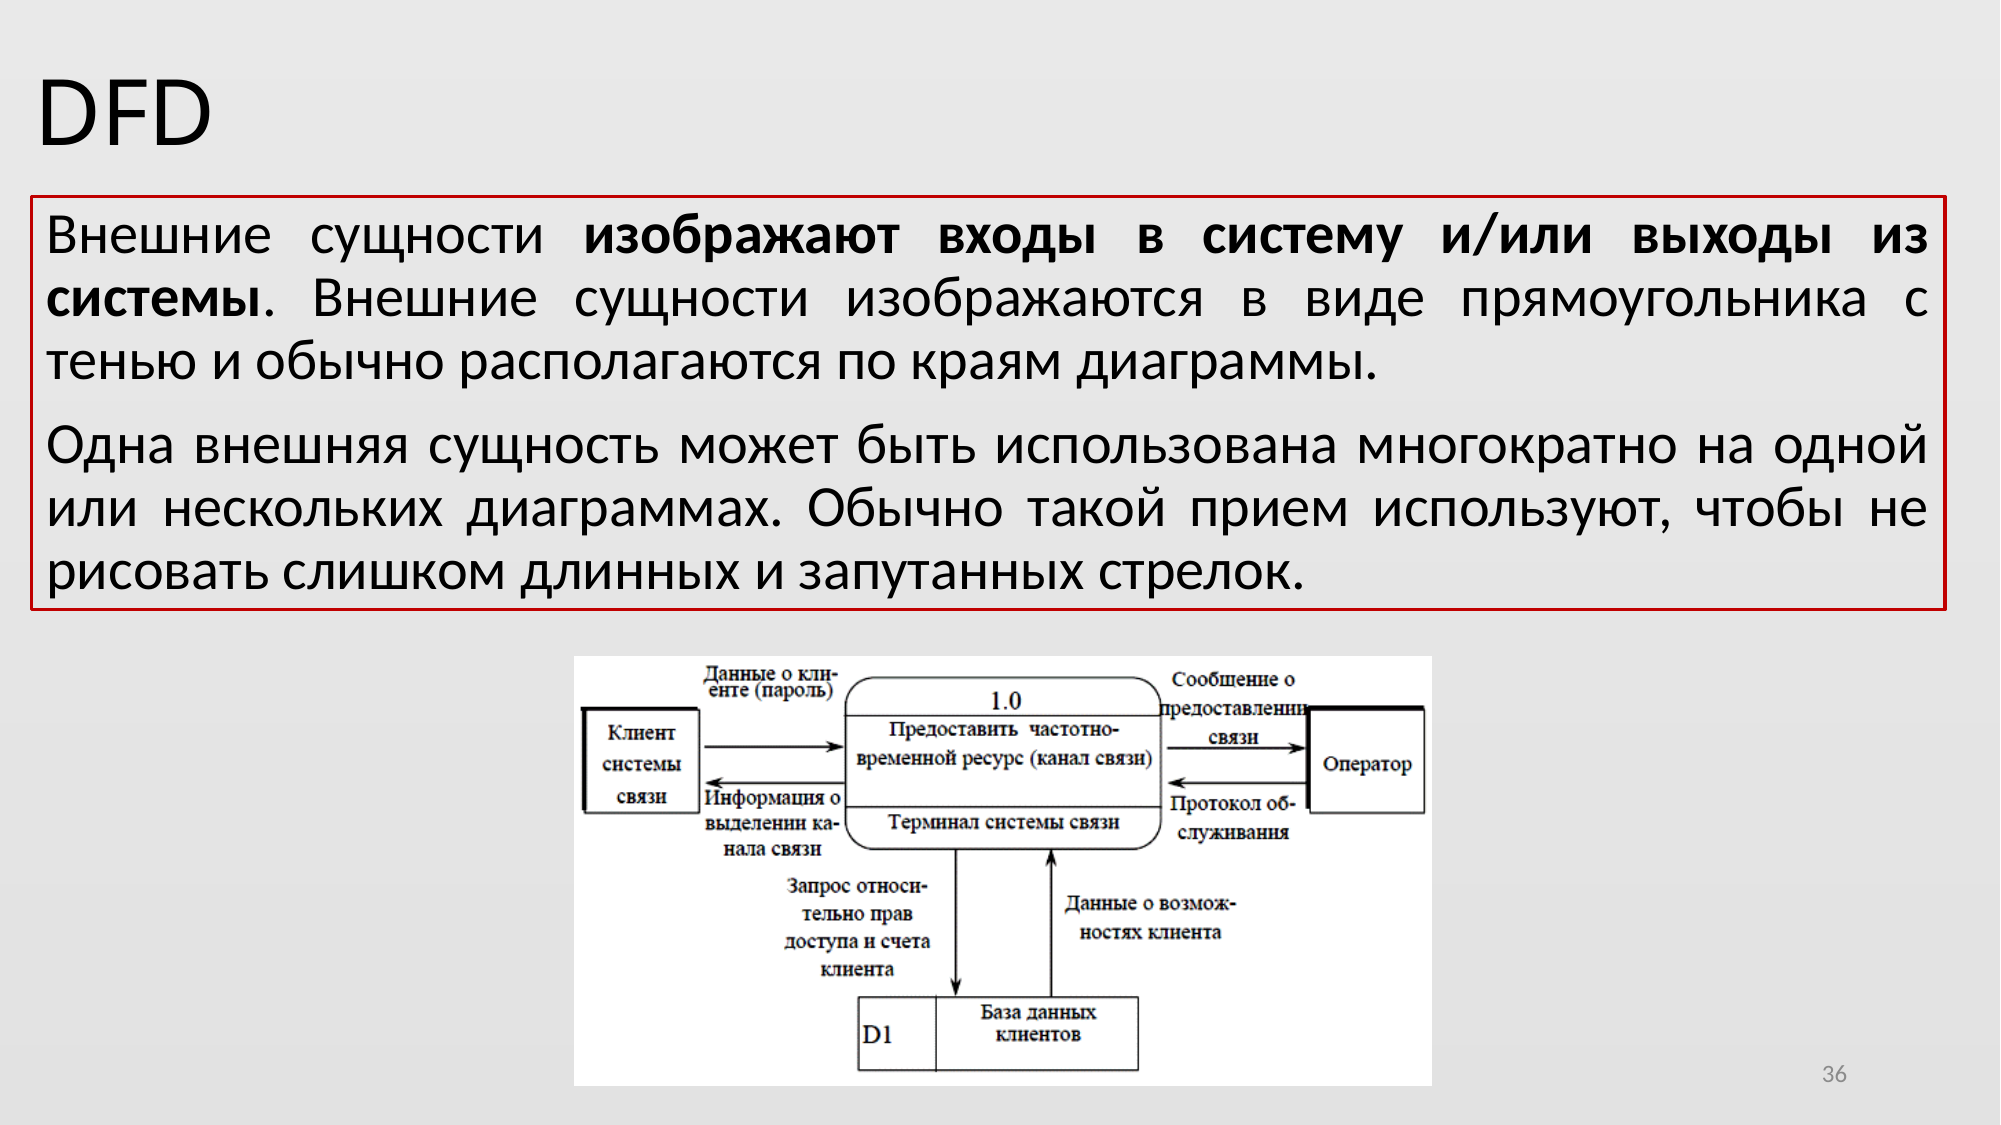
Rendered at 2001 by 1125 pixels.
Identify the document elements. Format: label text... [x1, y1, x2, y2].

list Внешние сущности изображают входы в систему и/или выходы из системы. Внешние сущности изображаются в виде прямоугольника с тенью и обычно располагаются по краям диаграммы. Одна внешняя сущность может быть использована многократно на одной или нескольких диаграммах. Обычно такой прием используют, чтобы не рисовать слишком длинных и запутанных стрелок. [31, 196, 1945, 610]
title DFD [19, 7, 1745, 225]
slide_number 36 [1412, 1042, 1863, 1103]
picture [574, 656, 1432, 1086]
